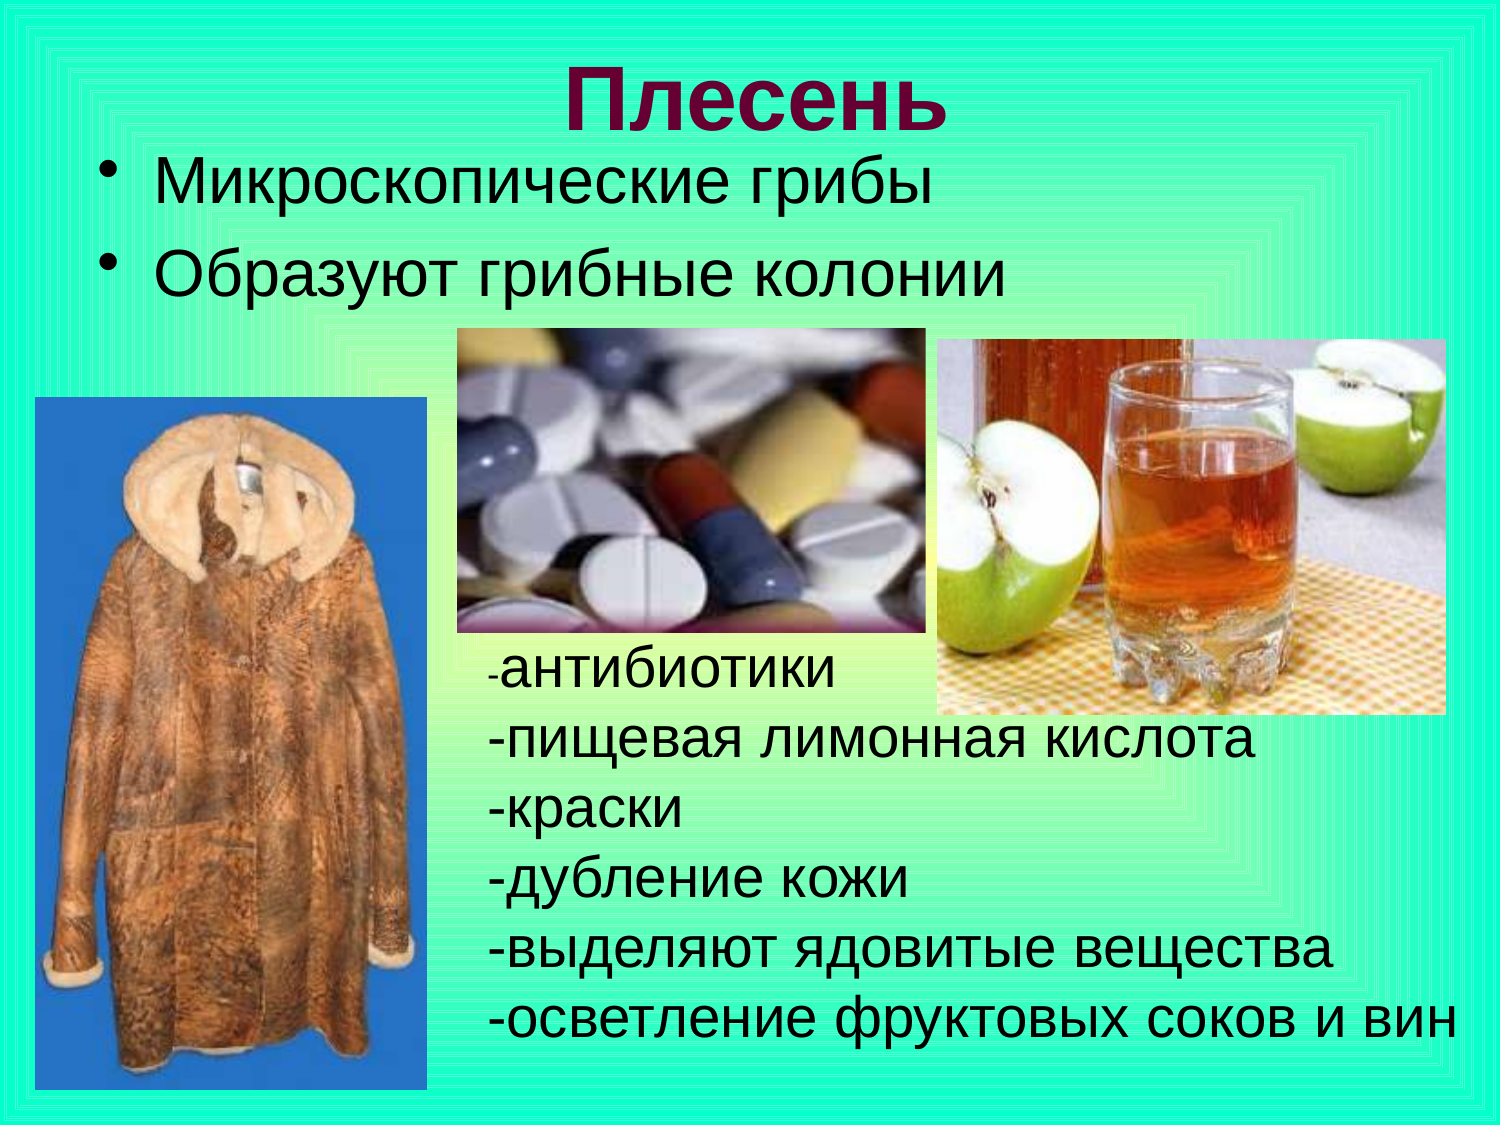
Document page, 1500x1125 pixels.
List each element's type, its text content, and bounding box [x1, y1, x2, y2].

picture [456, 327, 926, 633]
picture [937, 339, 1446, 715]
list Микроскопические грибы Образуют грибные колонии [81, 128, 1431, 390]
picture [34, 396, 427, 1091]
text_box -антибиотики -пищевая лимонная кислота -краски -дубление кожи -выделяют ядовитые вещества -осветление фруктовых соков и вин [472, 621, 1500, 1057]
title Плесень [81, 0, 1433, 188]
